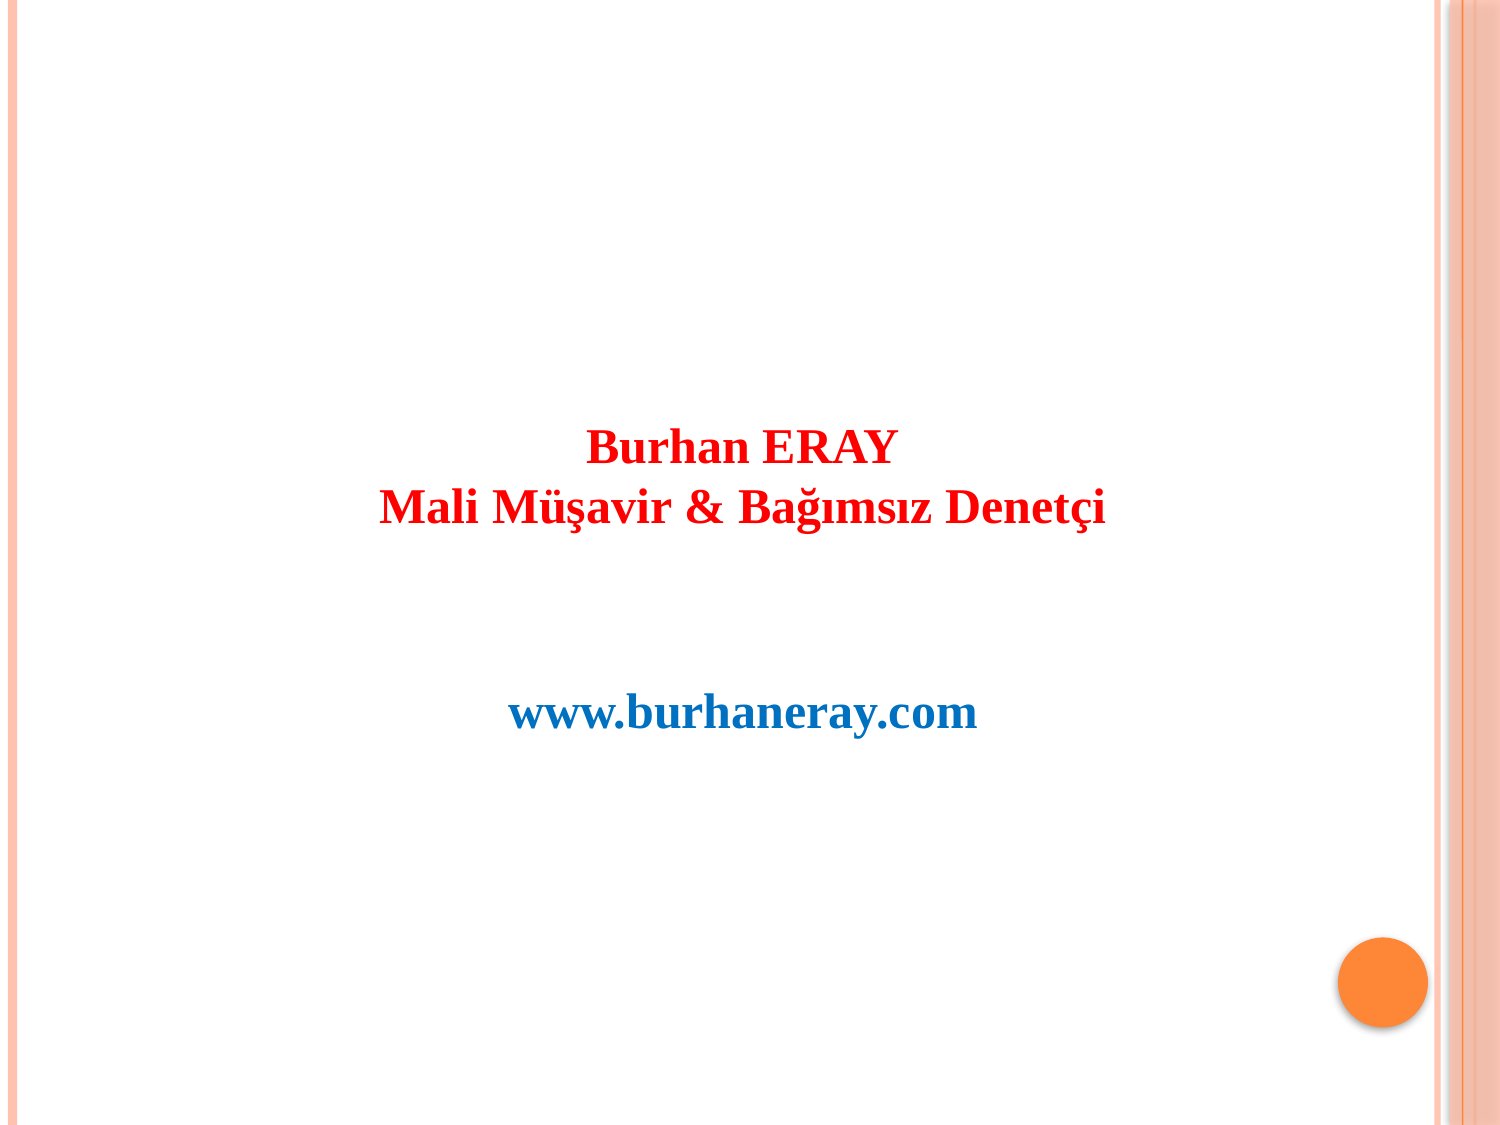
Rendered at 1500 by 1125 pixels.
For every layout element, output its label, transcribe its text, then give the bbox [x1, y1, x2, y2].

list Burhan ERAY Mali Müşavir & Bağımsız Denetçi www.burhaneray.com [75, 90, 1412, 1062]
